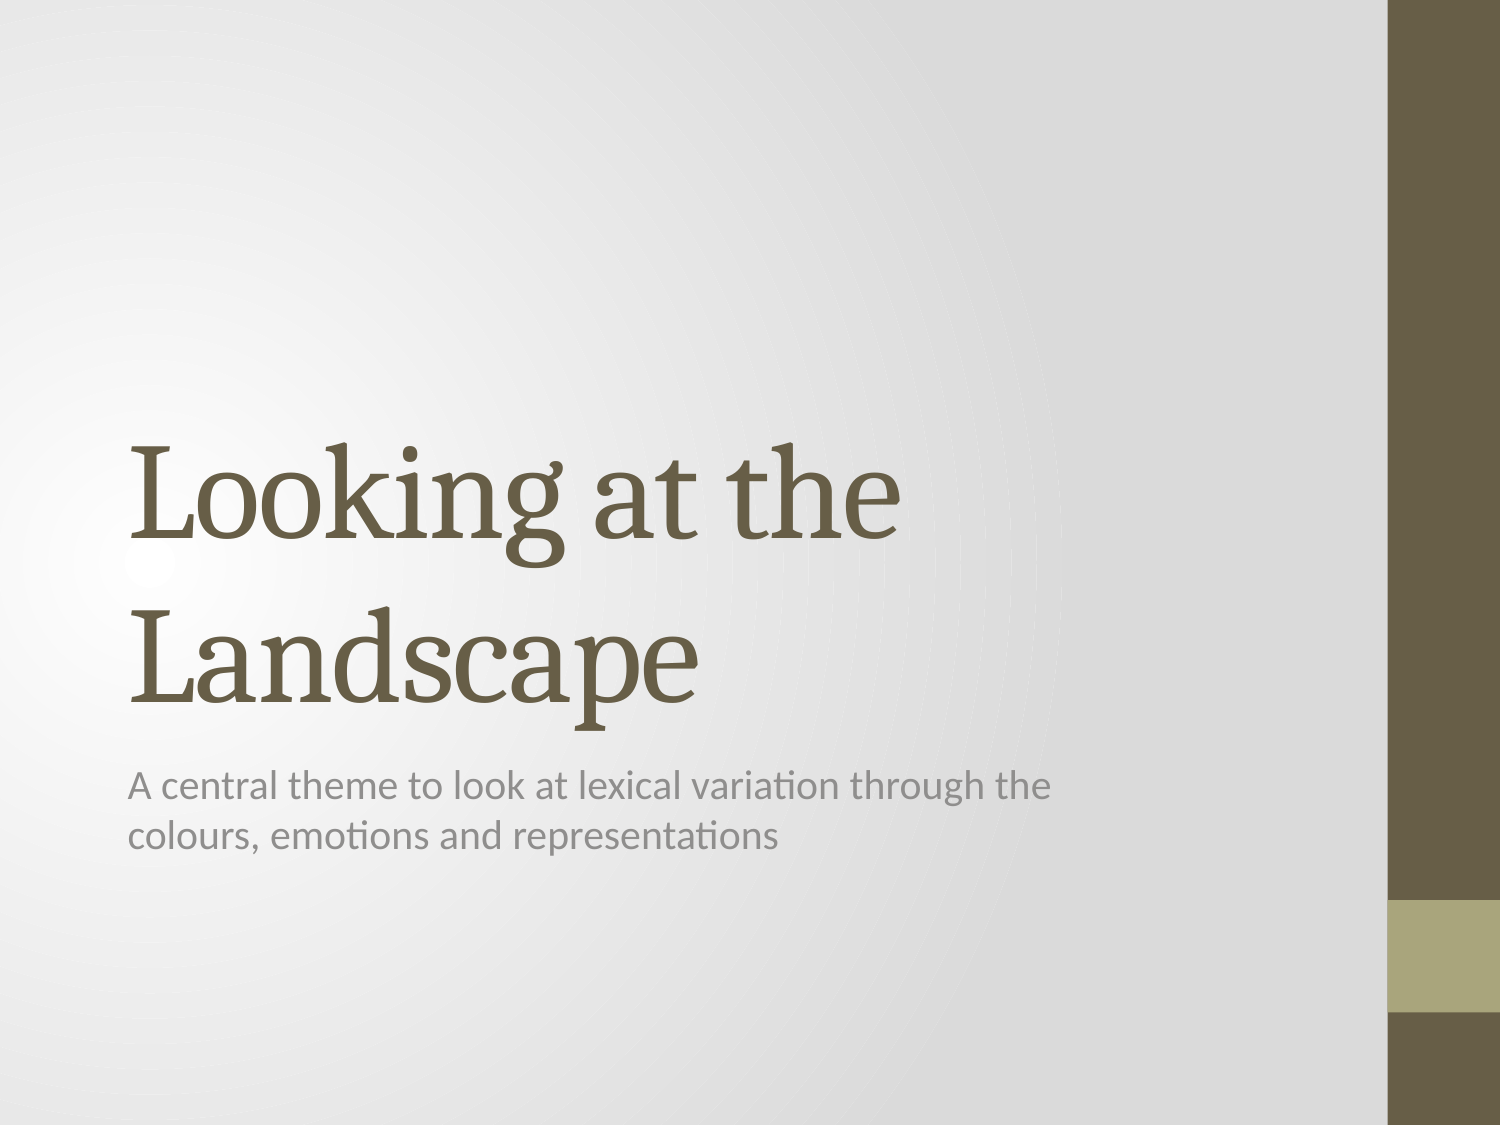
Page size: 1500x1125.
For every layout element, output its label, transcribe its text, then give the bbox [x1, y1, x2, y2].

subtitle A central theme to look at lexical variation through the colours, emotions and representations [112, 750, 1173, 925]
title Looking at the Landscape [112, 312, 1350, 738]
